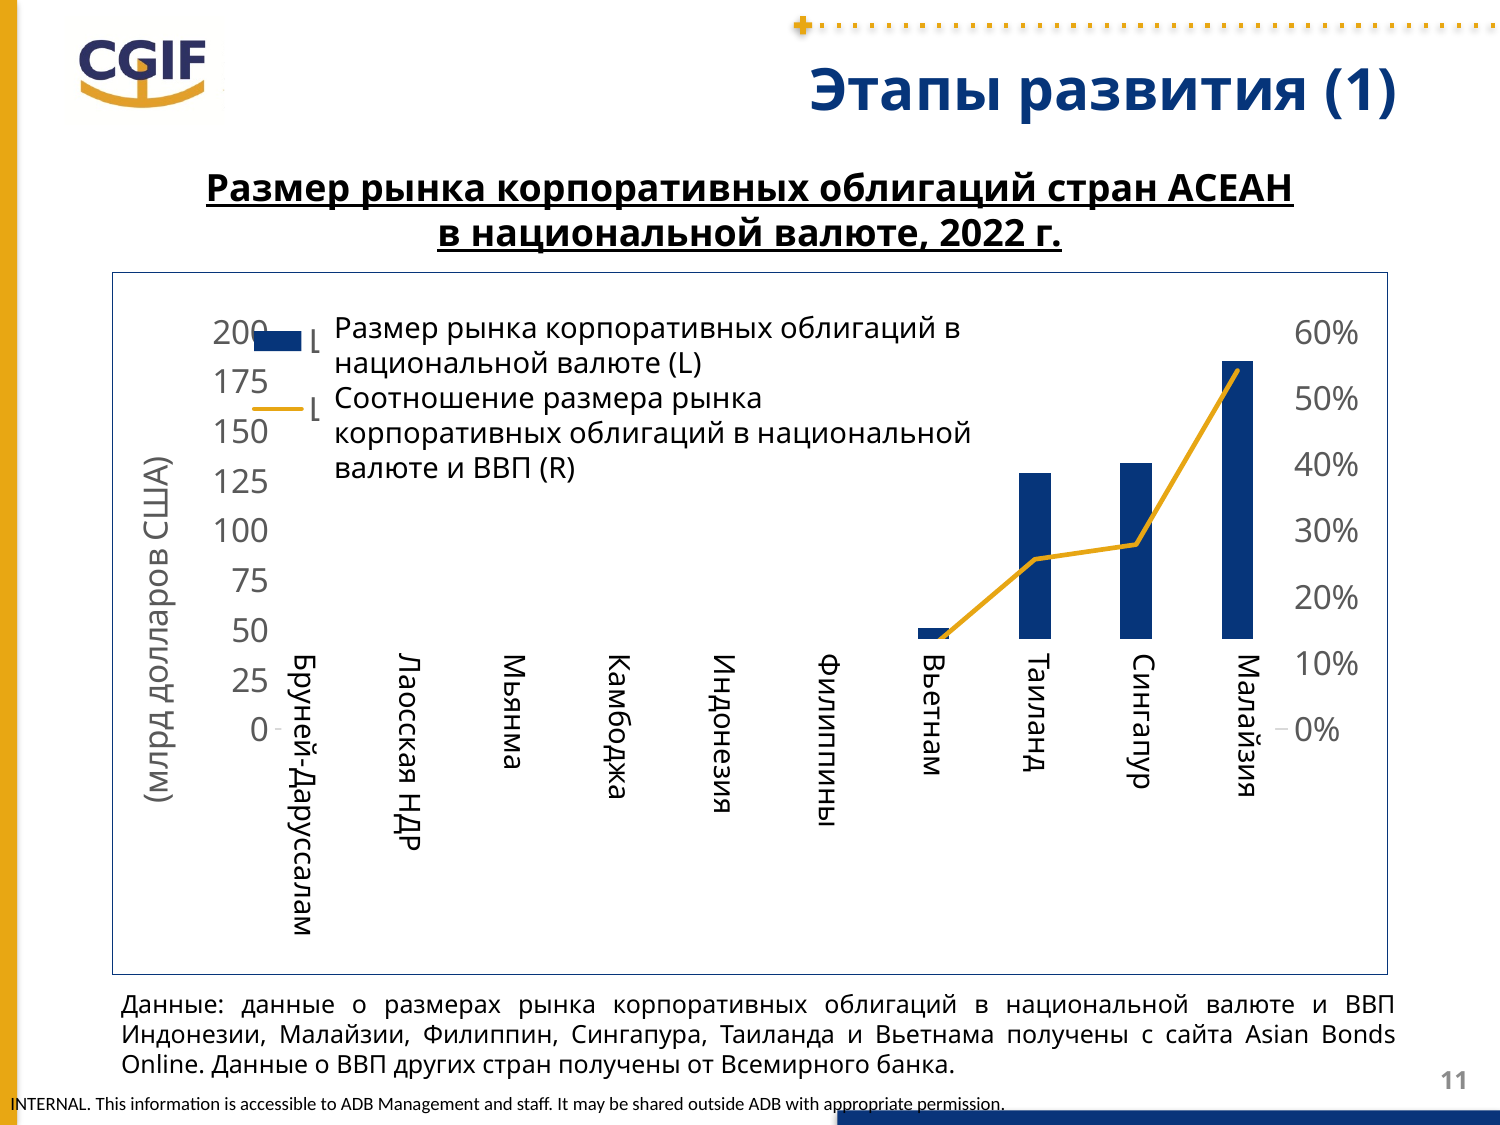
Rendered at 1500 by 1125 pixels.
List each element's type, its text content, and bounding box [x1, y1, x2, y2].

slide_number 11 [1133, 1057, 1484, 1106]
text_box Размер рынка корпоративных облигаций стран АСЕАН в национальной валюте, 2022 г. [76, 156, 1424, 262]
text_box Данные: данные о размерах рынка корпоративных облигаций в национальной валюте и ВВП Индонезии, Малайзии, Филиппин, Сингапура, Таиланда и Вьетнама получены с сайта Asian Bonds Online. Данные о ВВП других стран получены от Всемирного банка. [106, 981, 1413, 1087]
picture [64, 16, 225, 125]
chart [112, 272, 1388, 976]
title Этапы развития (1) [662, 45, 1413, 156]
